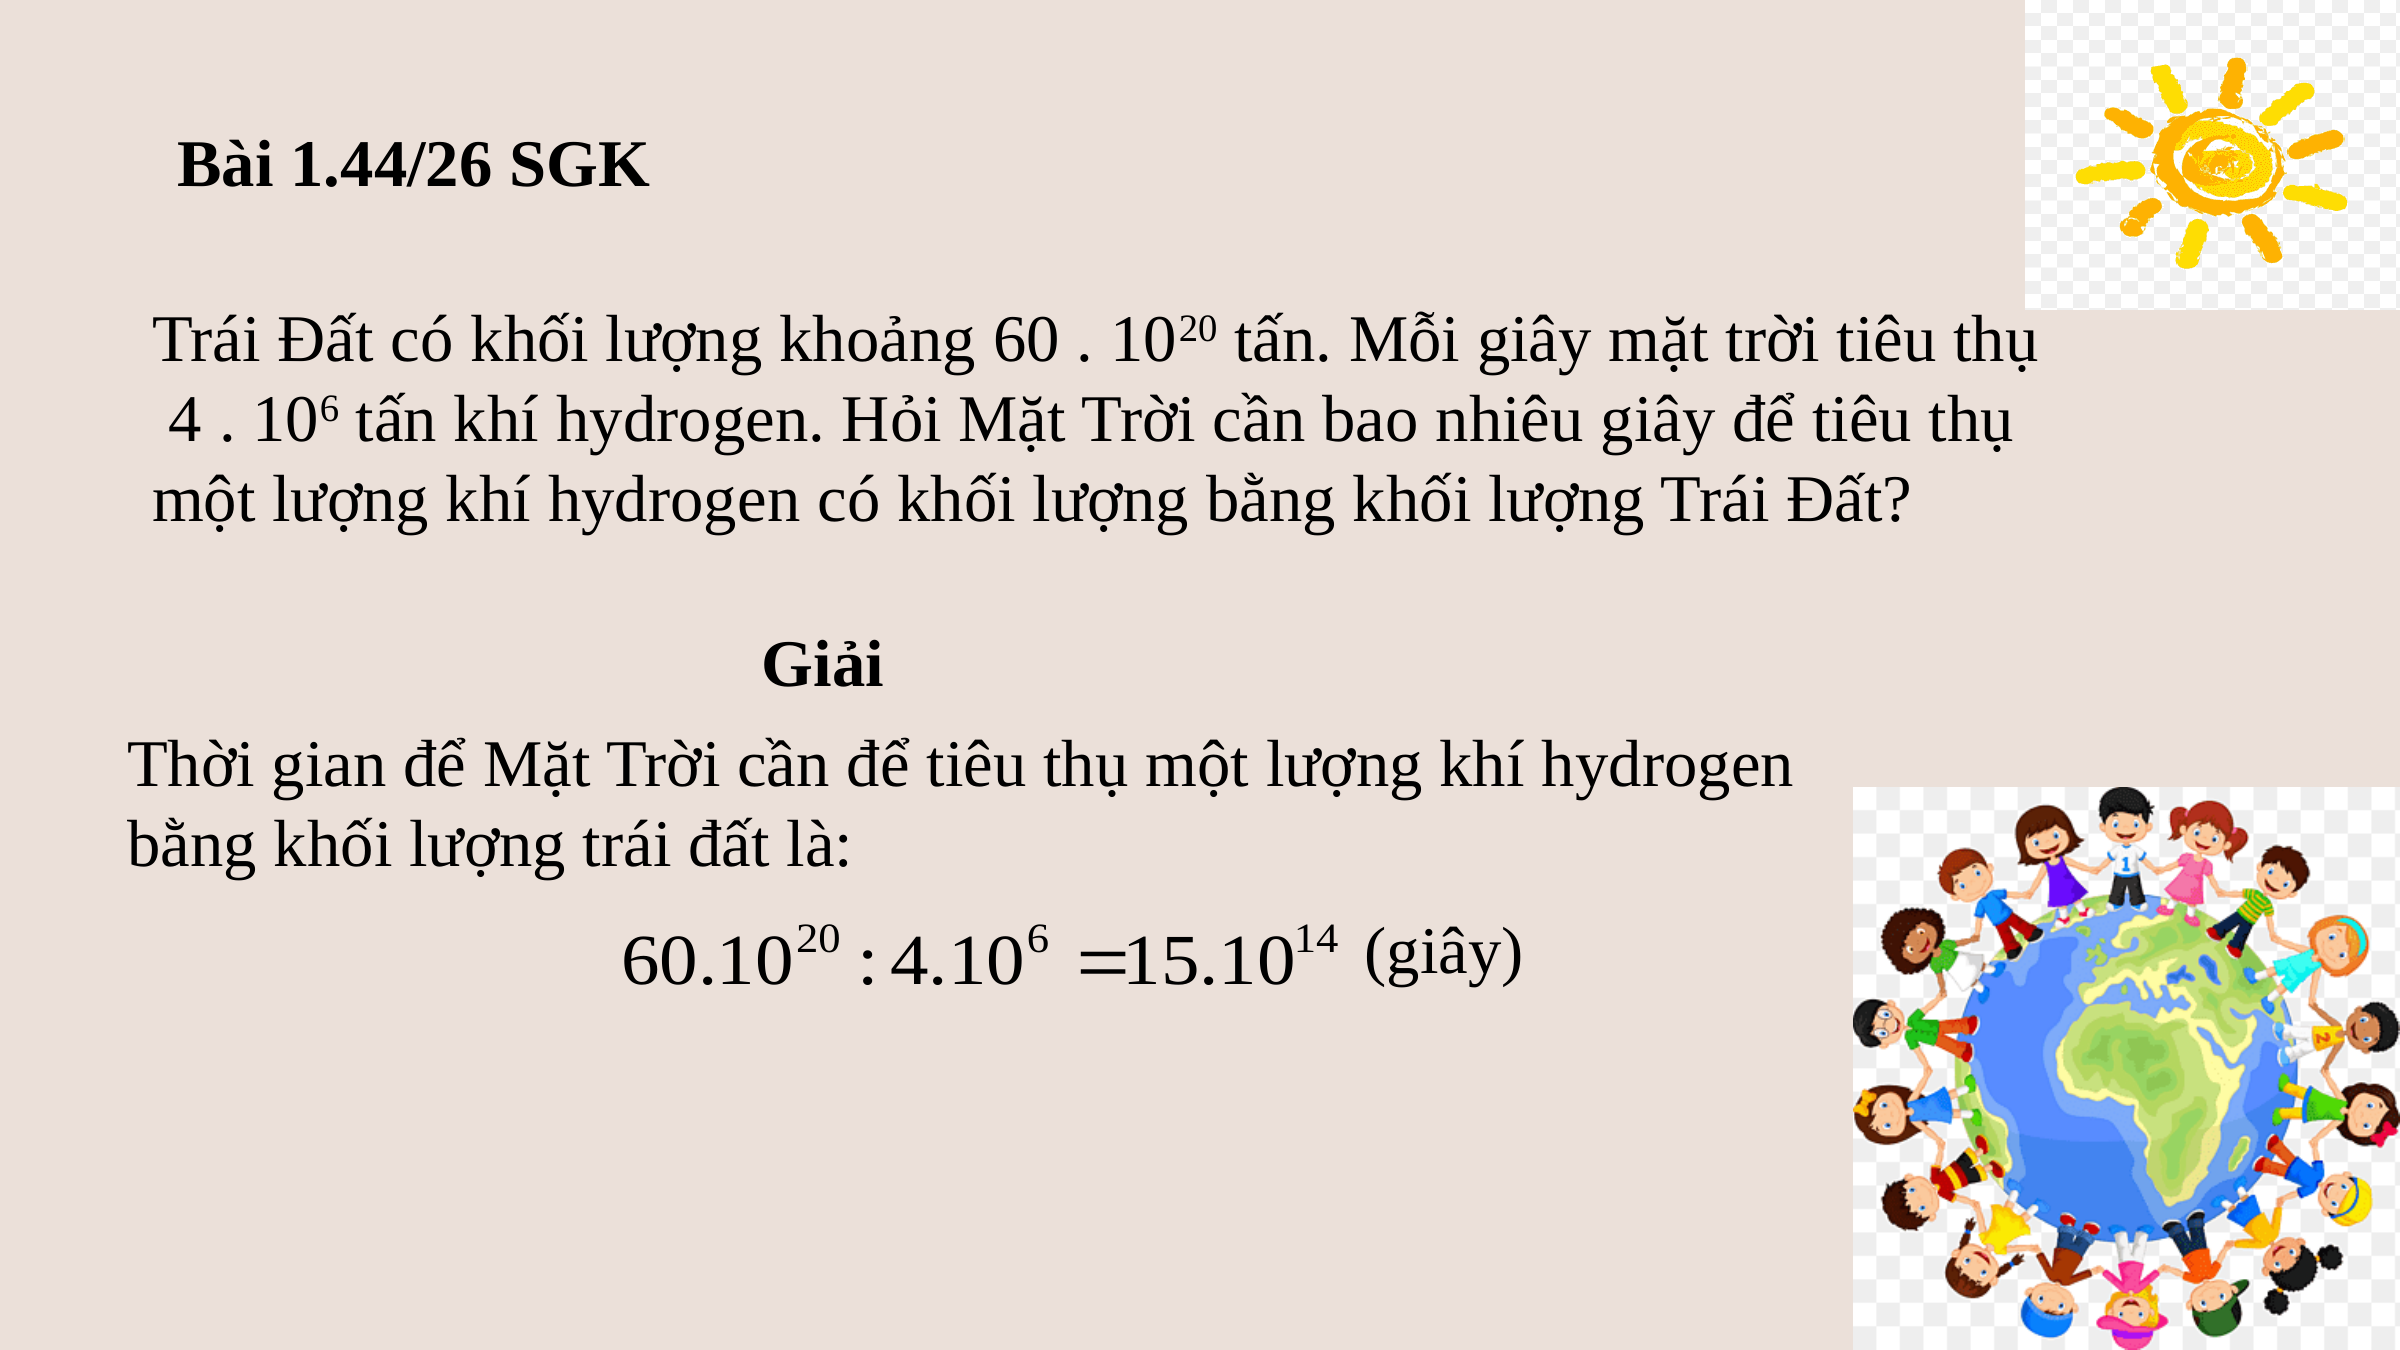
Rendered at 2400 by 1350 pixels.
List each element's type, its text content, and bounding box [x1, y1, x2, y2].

text_box Giải [674, 612, 988, 708]
picture [1852, 787, 2400, 1350]
text_box (giây) [1350, 899, 1600, 995]
text_box Bài 1.44/26 SGK [162, 112, 688, 208]
text_box Trái Đất có khối lượng khoảng 60 . 1020 tấn. Mỗi giây mặt trời tiêu thụ 4 . 106 tấn khí hydrogen. Hỏi Mặt Trời cần bao nhiêu giây để tiêu thụ một lượng khí hydrogen có khối lượng bằng khối lượng Trái Đất? [137, 287, 2150, 543]
picture [2024, 0, 2400, 310]
text_box Thời gian để Mặt Trời cần để tiêu thụ một lượng khí hydrogen bằng khối lượng trái đất là: [112, 712, 1913, 888]
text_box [612, 907, 1351, 1001]
